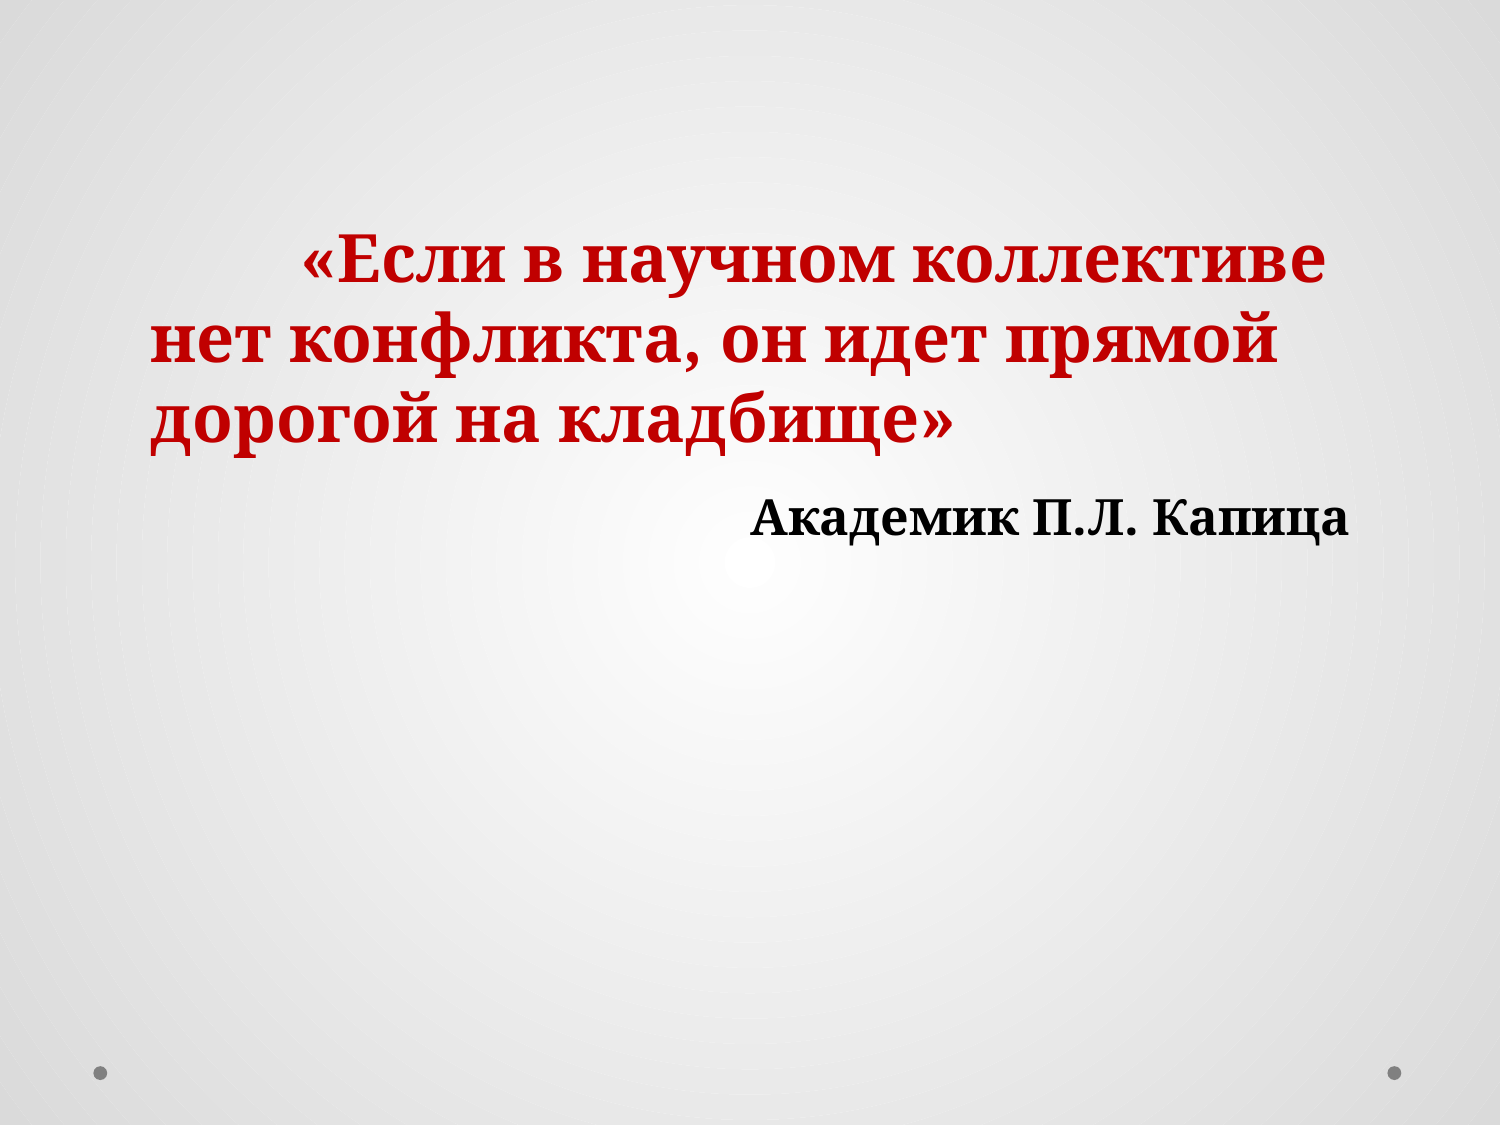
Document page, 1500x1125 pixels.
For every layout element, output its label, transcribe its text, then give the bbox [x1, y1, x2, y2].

list «Если в научном коллективе нет конфликта, он идет прямой дорогой на кладбище» Академик П.Л. Капица [135, 208, 1388, 951]
